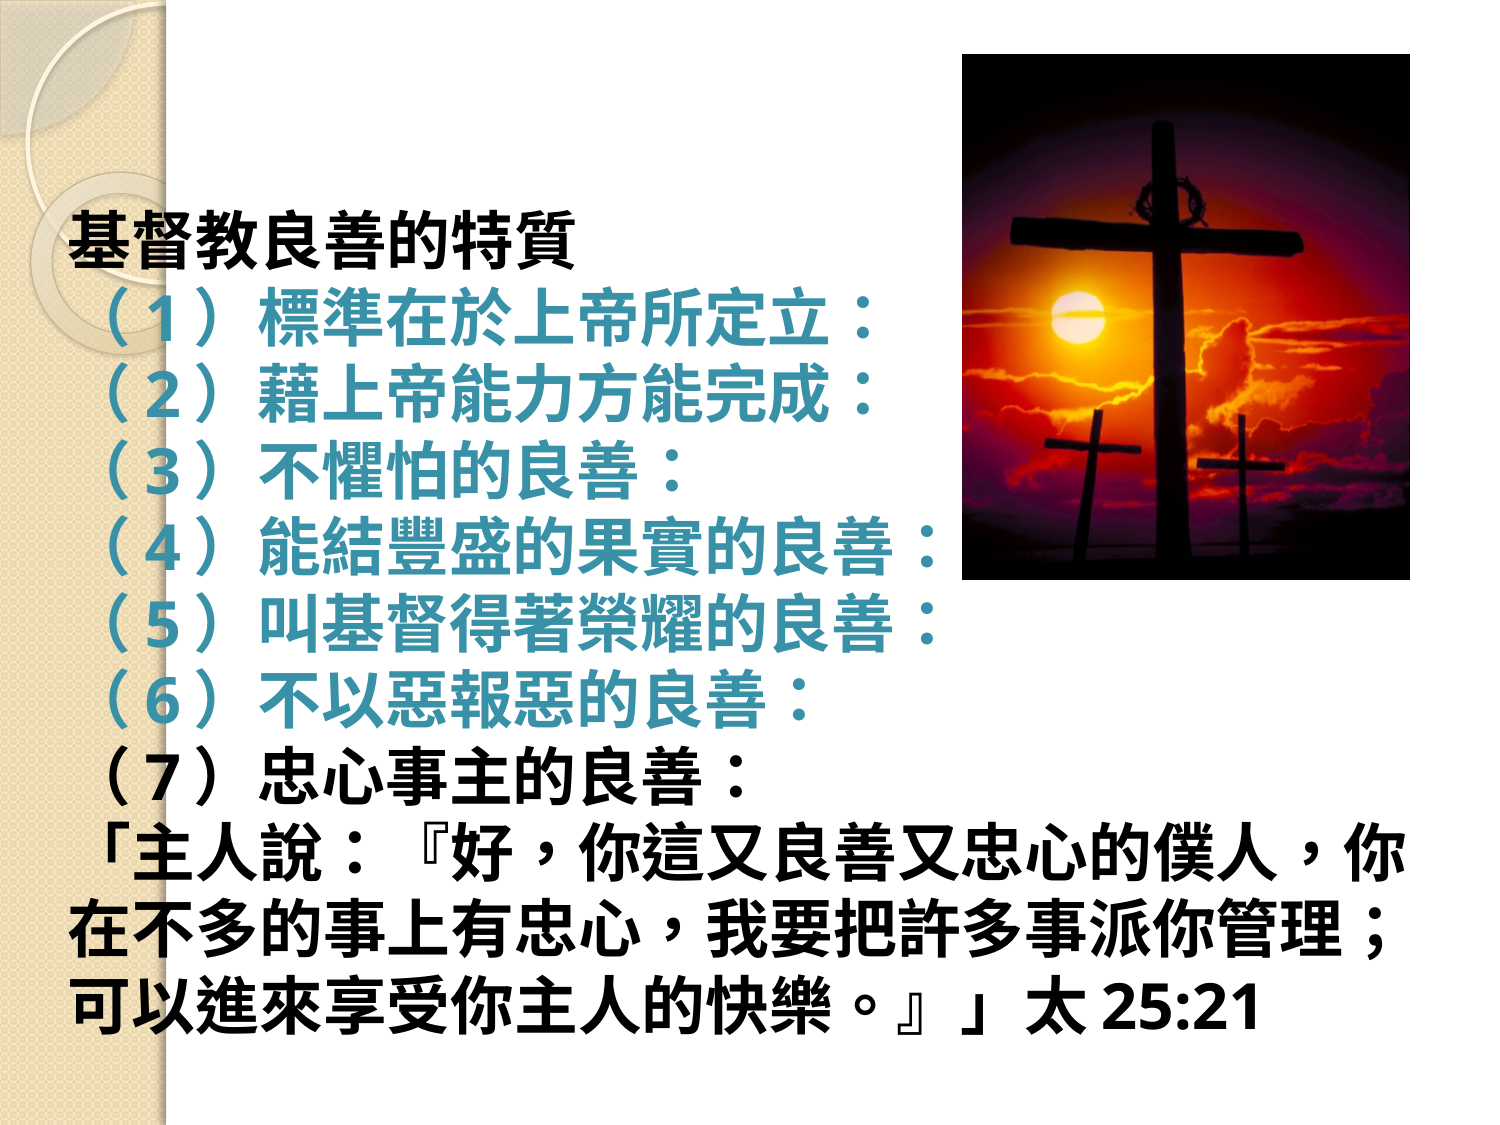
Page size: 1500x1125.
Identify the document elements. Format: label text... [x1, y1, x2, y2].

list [962, 54, 1410, 580]
title 基督教良善的特質 （1）標準在於上帝所定立： （2）藉上帝能力方能完成： （3）不懼怕的良善： （4）能結豐盛的果實的良善： （5）叫基督得著榮耀的良善： （6）不以惡報惡的良善： （7）忠心事主的良善： 「主人說：『好，你這又良善又忠心的僕人，你在不多的事上有忠心，我要把許多事派你管理；可以進來享受你主人的快樂。』」太25:21 [53, 184, 1459, 1059]
